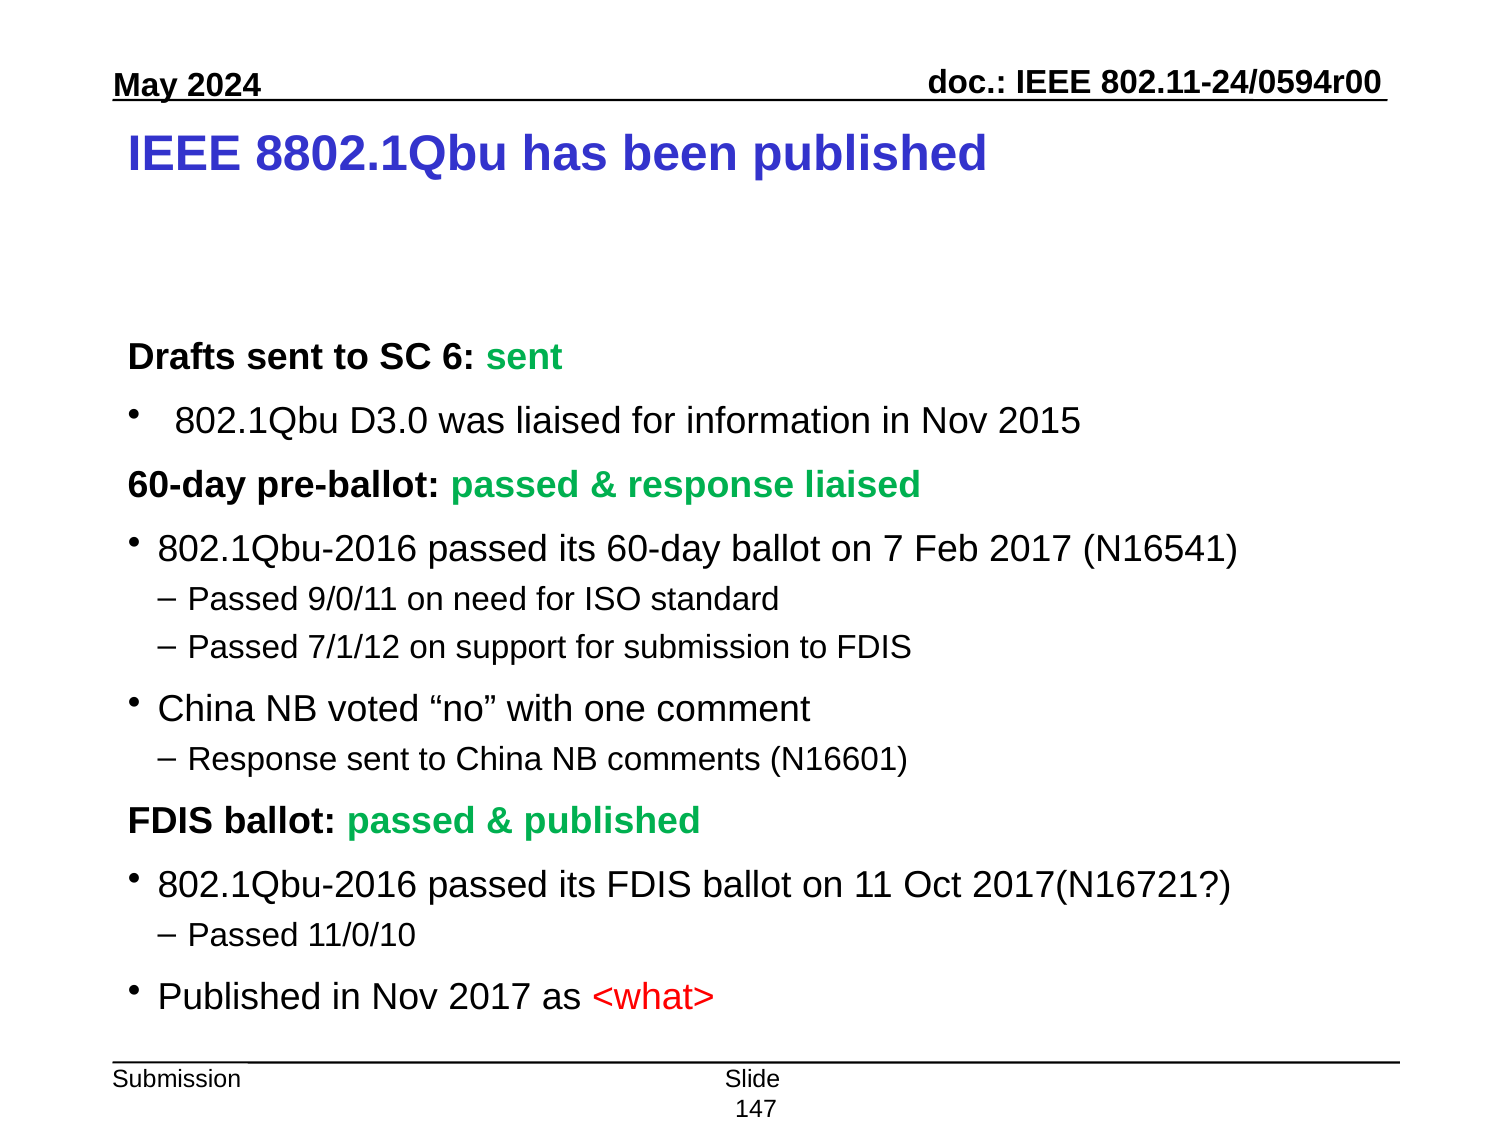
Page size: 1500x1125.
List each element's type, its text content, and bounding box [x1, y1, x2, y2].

list Drafts sent to SC 6: sent 802.1Qbu D3.0 was liaised for information in Nov 2015 60-day pre-ballot: passed & response liaised 802.1Qbu-2016 passed its 60-day ballot on 7 Feb 2017 (N16541) Passed 9/0/11 on need for ISO standard Passed 7/1/12 on support for submission to FDIS China NB voted “no” with one comment Response sent to China NB comments (N16601) FDIS ballot: passed & published 802.1Qbu-2016 passed its FDIS ballot on 11 Oct 2017(N16721?) Passed 11/0/10 Published in Nov 2017 as <what> [112, 324, 1388, 1000]
title IEEE 8802.1Qbu has been published [112, 112, 1388, 288]
slide_number Slide 147 [709, 1061, 803, 1093]
